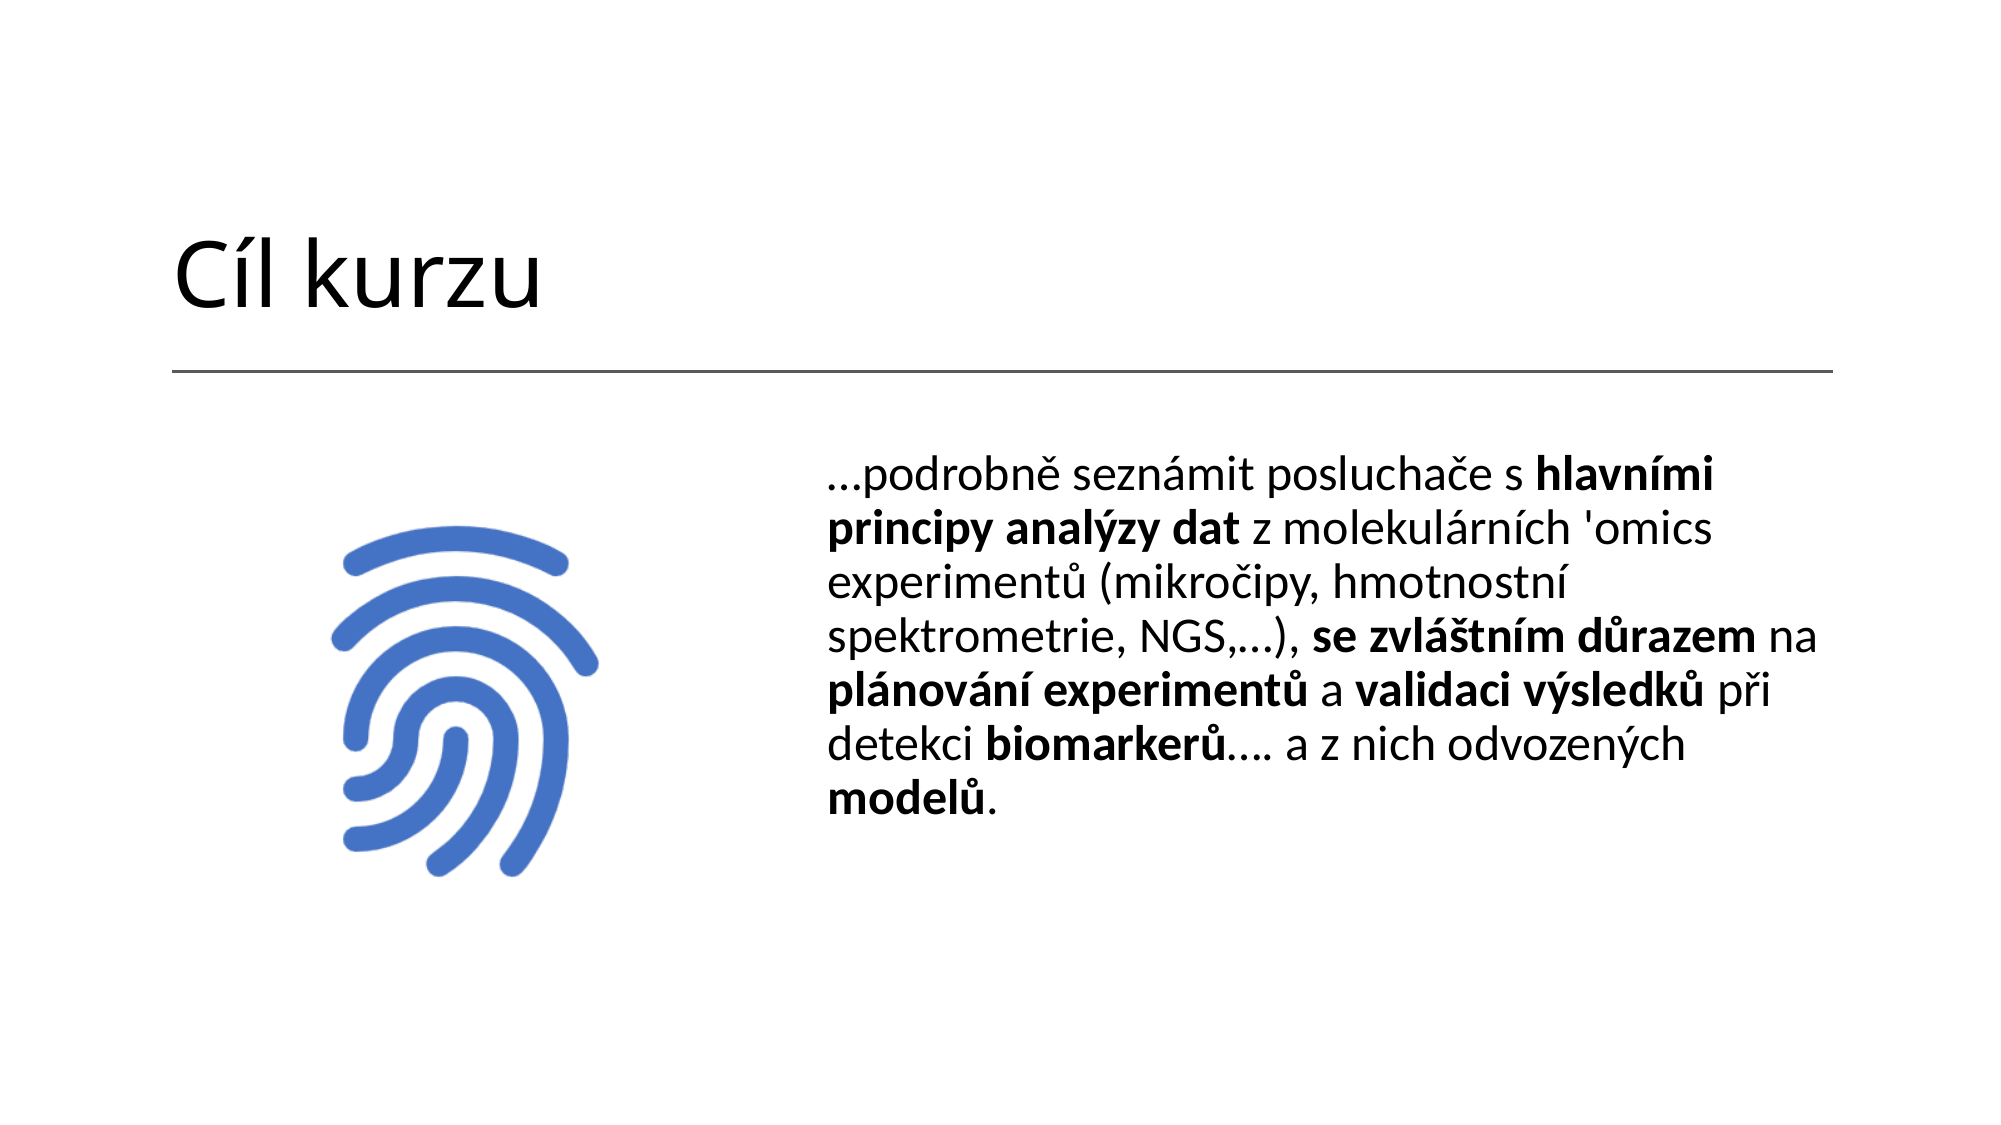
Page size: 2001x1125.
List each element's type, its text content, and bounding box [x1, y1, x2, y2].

list …podrobně seznámit posluchače s hlavními principy analýzy dat z molekulárních 'omics experimentů (mikročipy, hmotnostní spektrometrie, NGS,…), se zvláštním důrazem na plánování experimentů a validaci výsledků při detekci biomarkerů…. a z nich odvozených modelů. [812, 440, 1844, 968]
picture [218, 461, 699, 942]
title Cíl kurzu [157, 160, 1895, 335]
